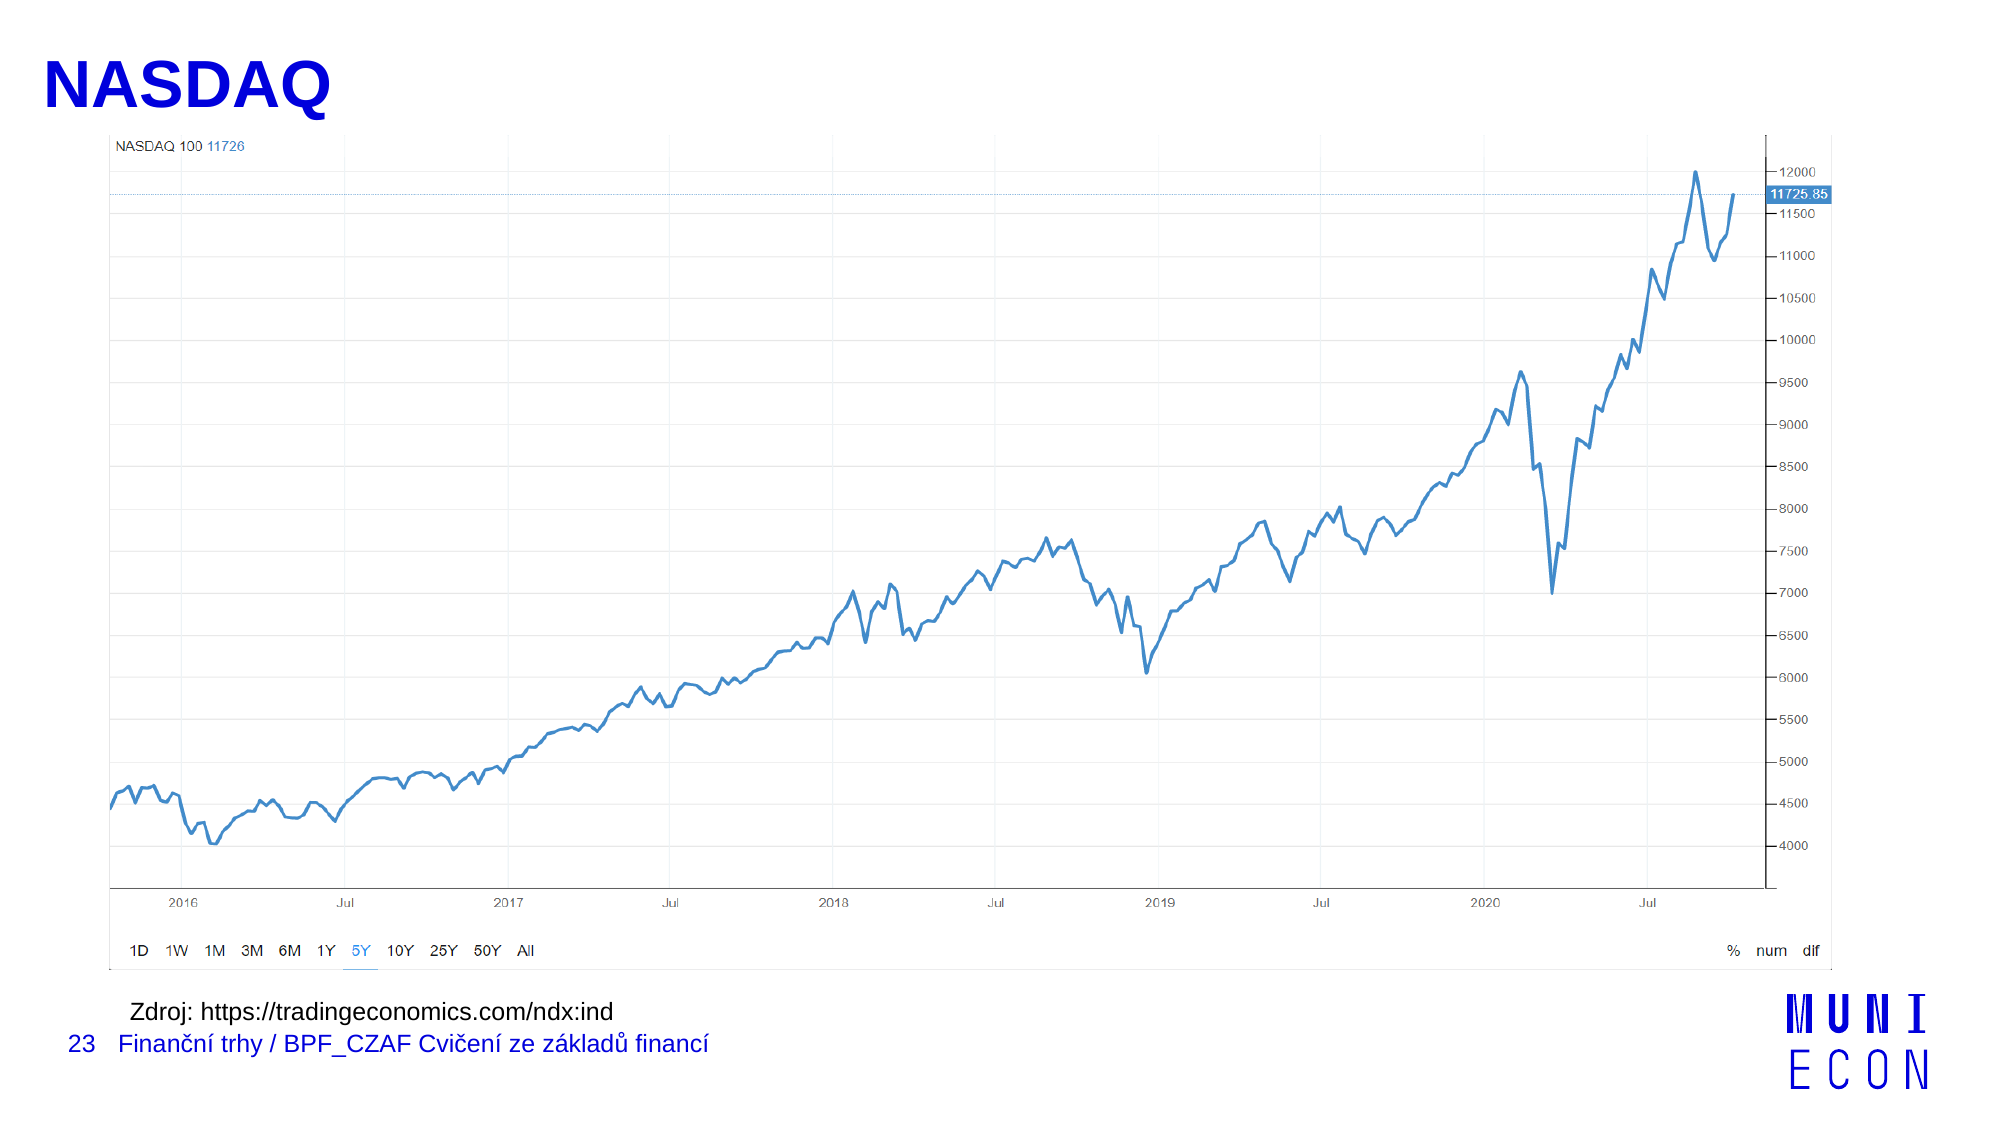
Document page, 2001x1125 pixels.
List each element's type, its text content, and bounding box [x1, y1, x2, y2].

footer Finanční trhy / BPF_CZAF Cvičení ze základů financí [118, 1022, 1418, 1063]
slide_number 23 [67, 1021, 110, 1063]
list Zdroj: https://tradingeconomics.com/ndx:ind [117, 980, 1882, 1022]
picture [108, 135, 1833, 970]
title NASDAQ [43, 37, 1808, 112]
